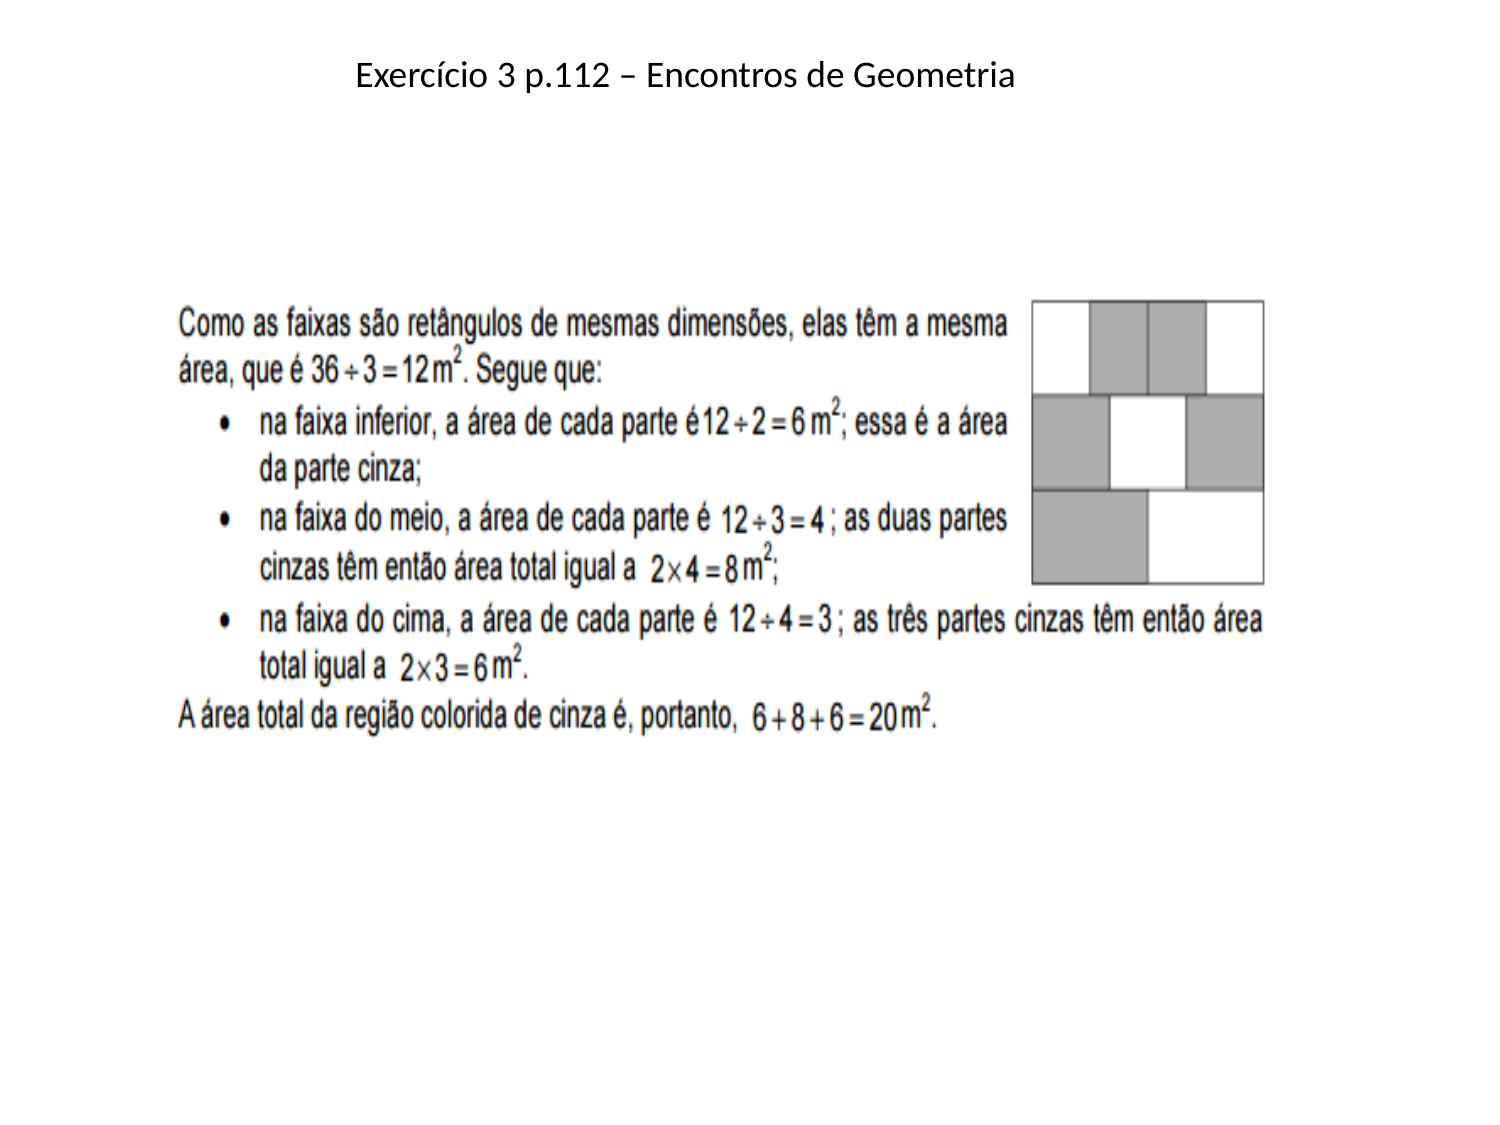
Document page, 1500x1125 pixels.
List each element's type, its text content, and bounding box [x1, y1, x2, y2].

picture [135, 290, 1280, 776]
text_box Exercício 3 p.112 – Encontros de Geometria [340, 42, 1032, 103]
